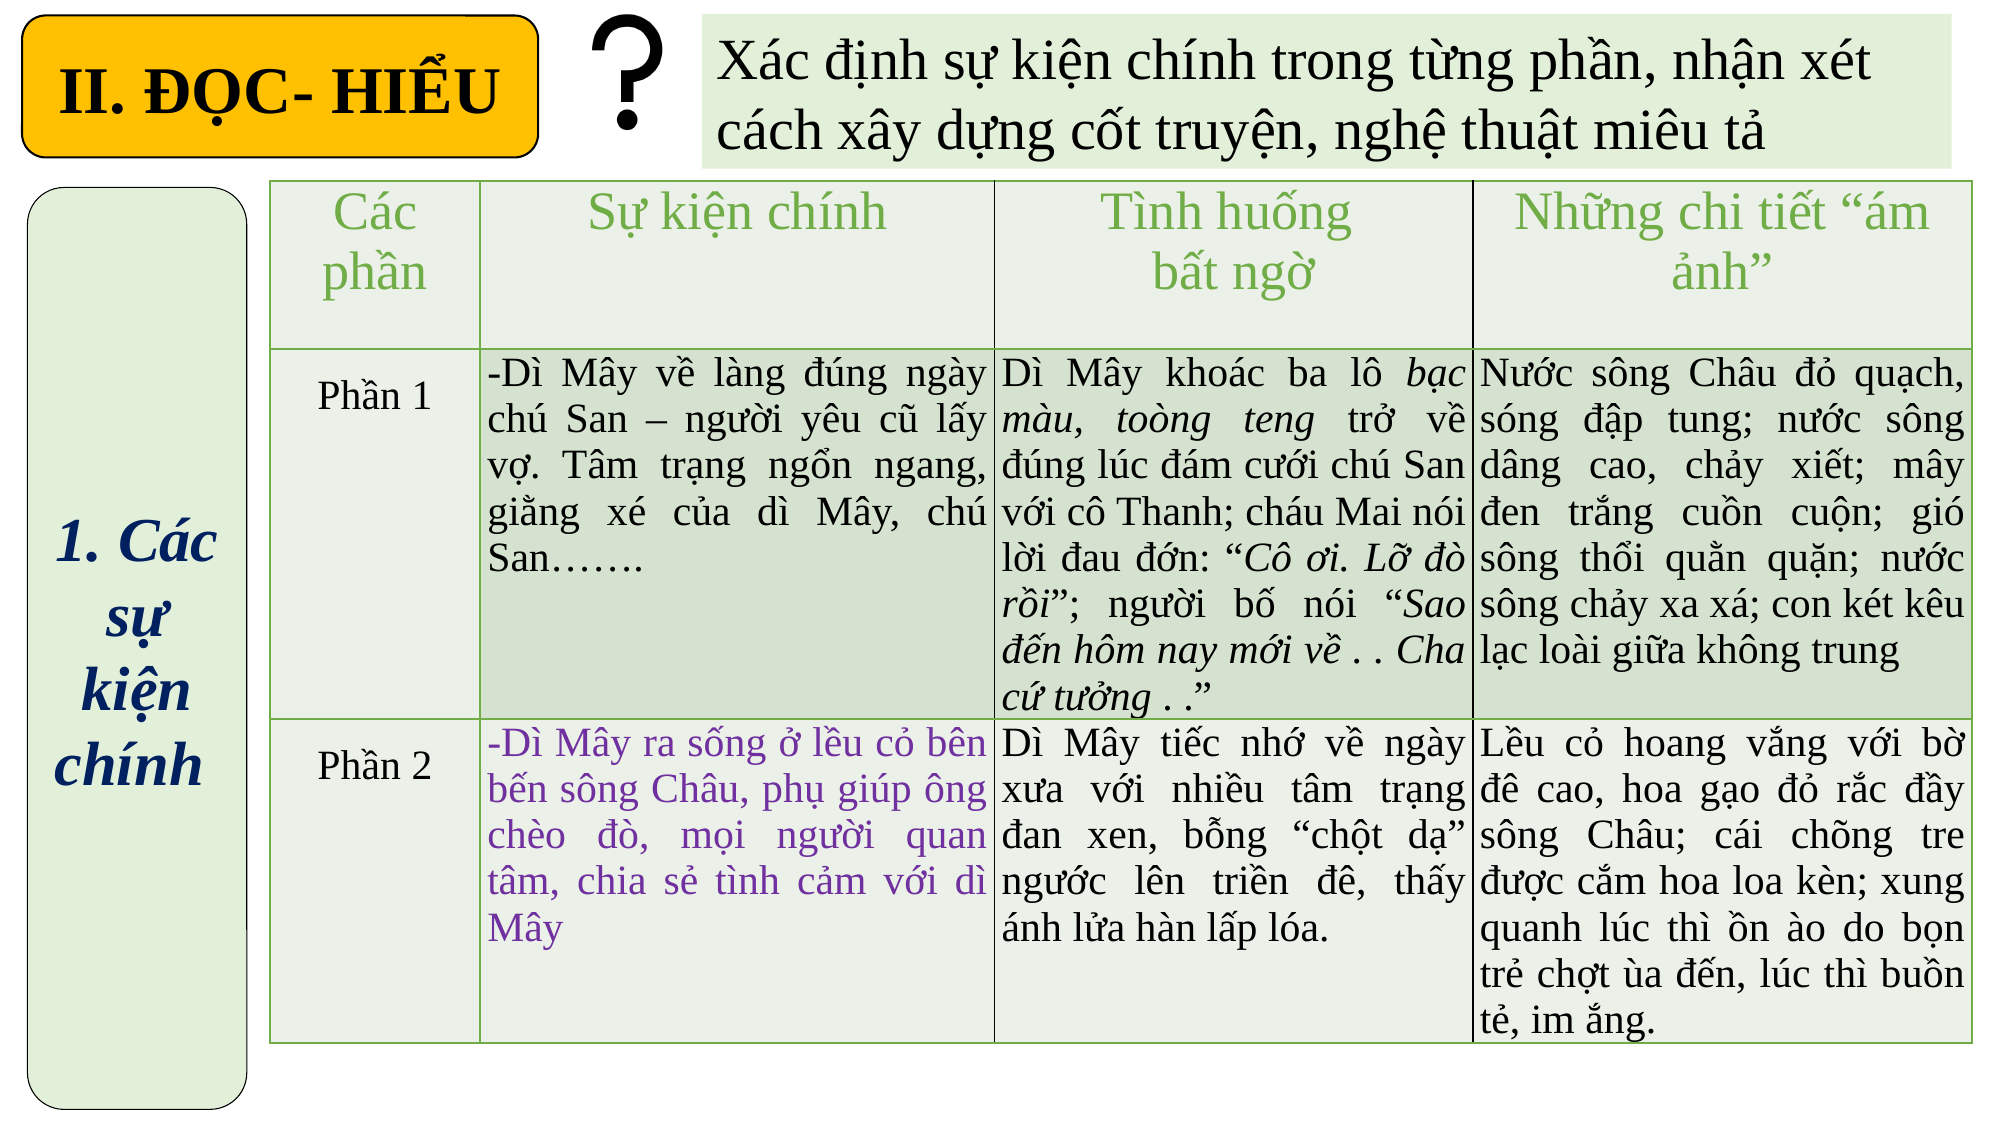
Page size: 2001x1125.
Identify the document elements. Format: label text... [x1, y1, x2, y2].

table_cell -Dì Mây ra sống ở lều cỏ bên bến sông Châu, phụ giúp ông chèo đò, mọi người quan tâm, chia sẻ tình cảm với dì Mây [481, 720, 994, 1042]
table_cell Phần 2 [271, 720, 479, 1042]
text_box II. ĐỌC- HIỂU [20, 14, 540, 159]
table_cell Nước sông Châu đỏ quạch, sóng đập tung; nước sông dâng cao, chảy xiết; mây đen trắng cuồn cuộn; gió sông thổi quằn quặn; nước sông chảy xa xá; con két kêu lạc loài giữa không trung [1474, 350, 1971, 718]
table_cell -Dì Mây về làng đúng ngày chú San – người yêu cũ lấy vợ. Tâm trạng ngổn ngang, giằng xé của dì Mây, chú San……. [481, 350, 994, 718]
picture [551, 0, 702, 148]
table_header Các phần [271, 182, 479, 348]
text_box Xác định sự kiện chính trong từng phần, nhận xét cách xây dựng cốt truyện, nghệ thuật miêu tả [701, 13, 1952, 169]
text_box 1. Các sự kiện chính [26, 186, 248, 1110]
table_header Sự kiện chính [481, 182, 994, 348]
table_cell Dì Mây tiếc nhớ về ngày xưa với nhiều tâm trạng đan xen, bỗng “chột dạ” ngước lên triền đê, thấy ánh lửa hàn lấp lóa. [995, 720, 1472, 1042]
table_cell Lều cỏ hoang vắng với bờ đê cao, hoa gạo đỏ rắc đầy sông Châu; cái chõng tre được cắm hoa loa kèn; xung quanh lúc thì ồn ào do bọn trẻ chợt ùa đến, lúc thì buồn tẻ, im ắng. [1474, 720, 1971, 1042]
table_cell Phần 1 [271, 350, 479, 718]
table_cell Dì Mây khoác ba lô bạc màu, toòng teng trở về đúng lúc đám cưới chú San với cô Thanh; cháu Mai nói lời đau đớn: “Cô ơi. Lỡ đò rồi”; người bố nói “Sao đến hôm nay mới về . . Cha cứ tưởng . .” [995, 350, 1472, 718]
table_header Những chi tiết “ám ảnh” [1474, 182, 1971, 348]
table_header Tình huống bất ngờ [995, 182, 1472, 348]
